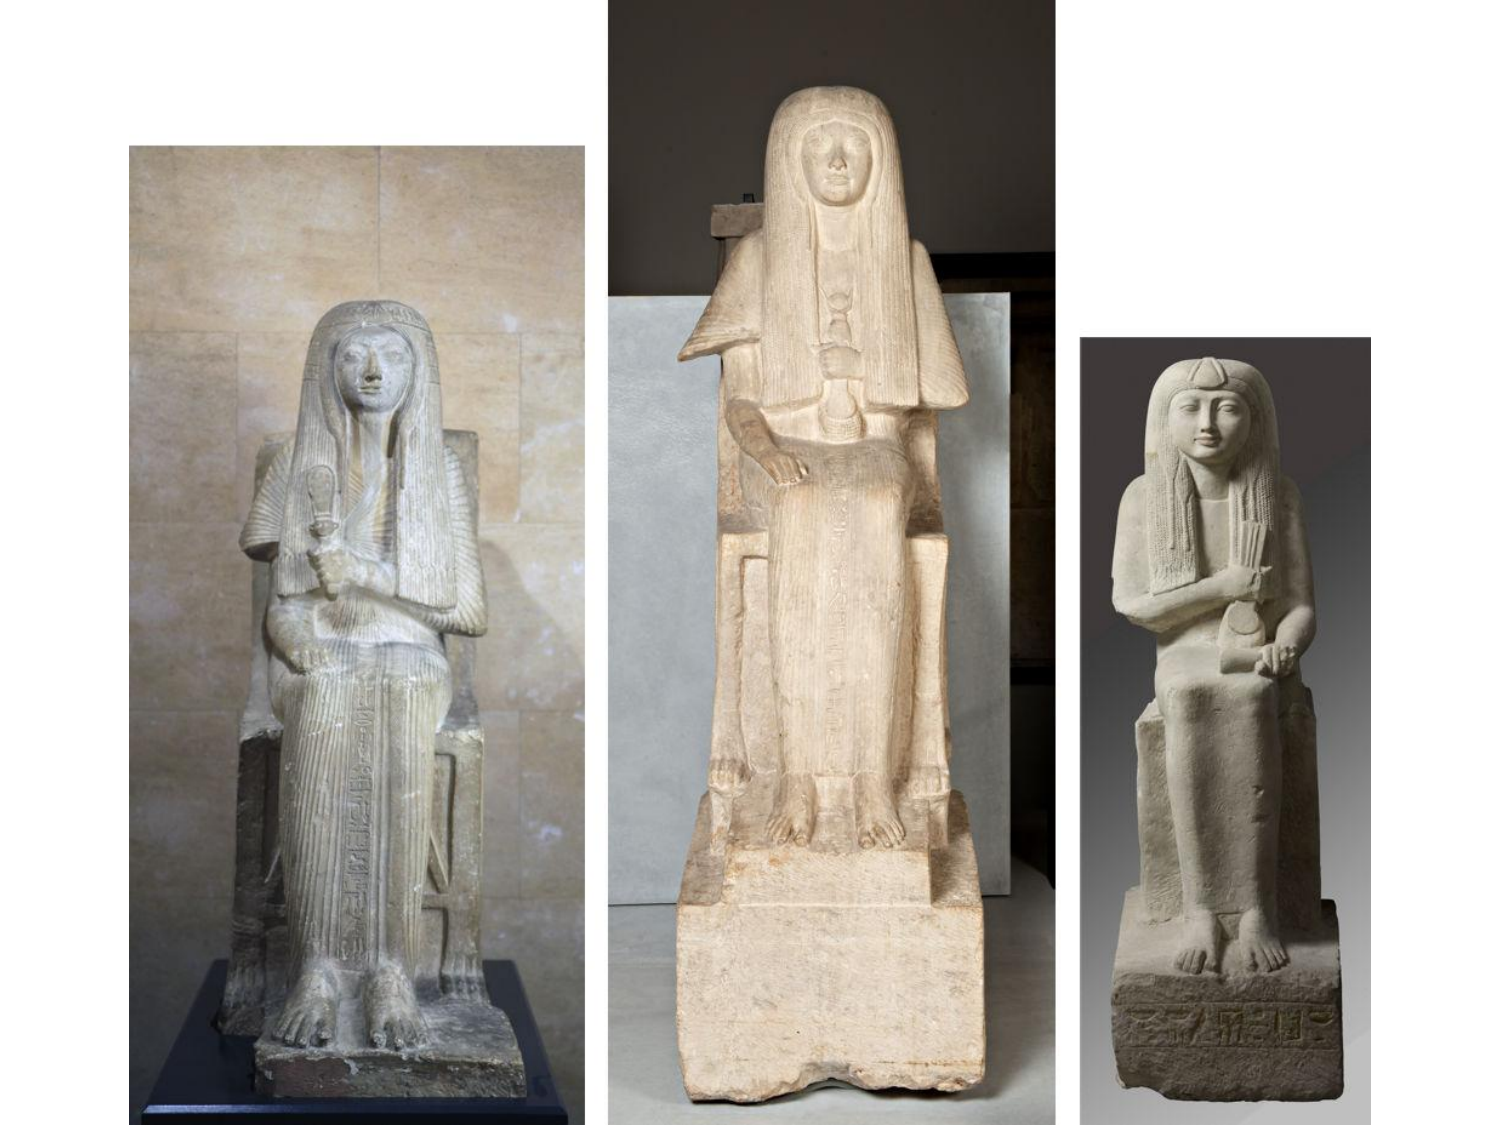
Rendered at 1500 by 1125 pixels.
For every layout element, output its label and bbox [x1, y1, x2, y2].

picture [129, 0, 1371, 1125]
